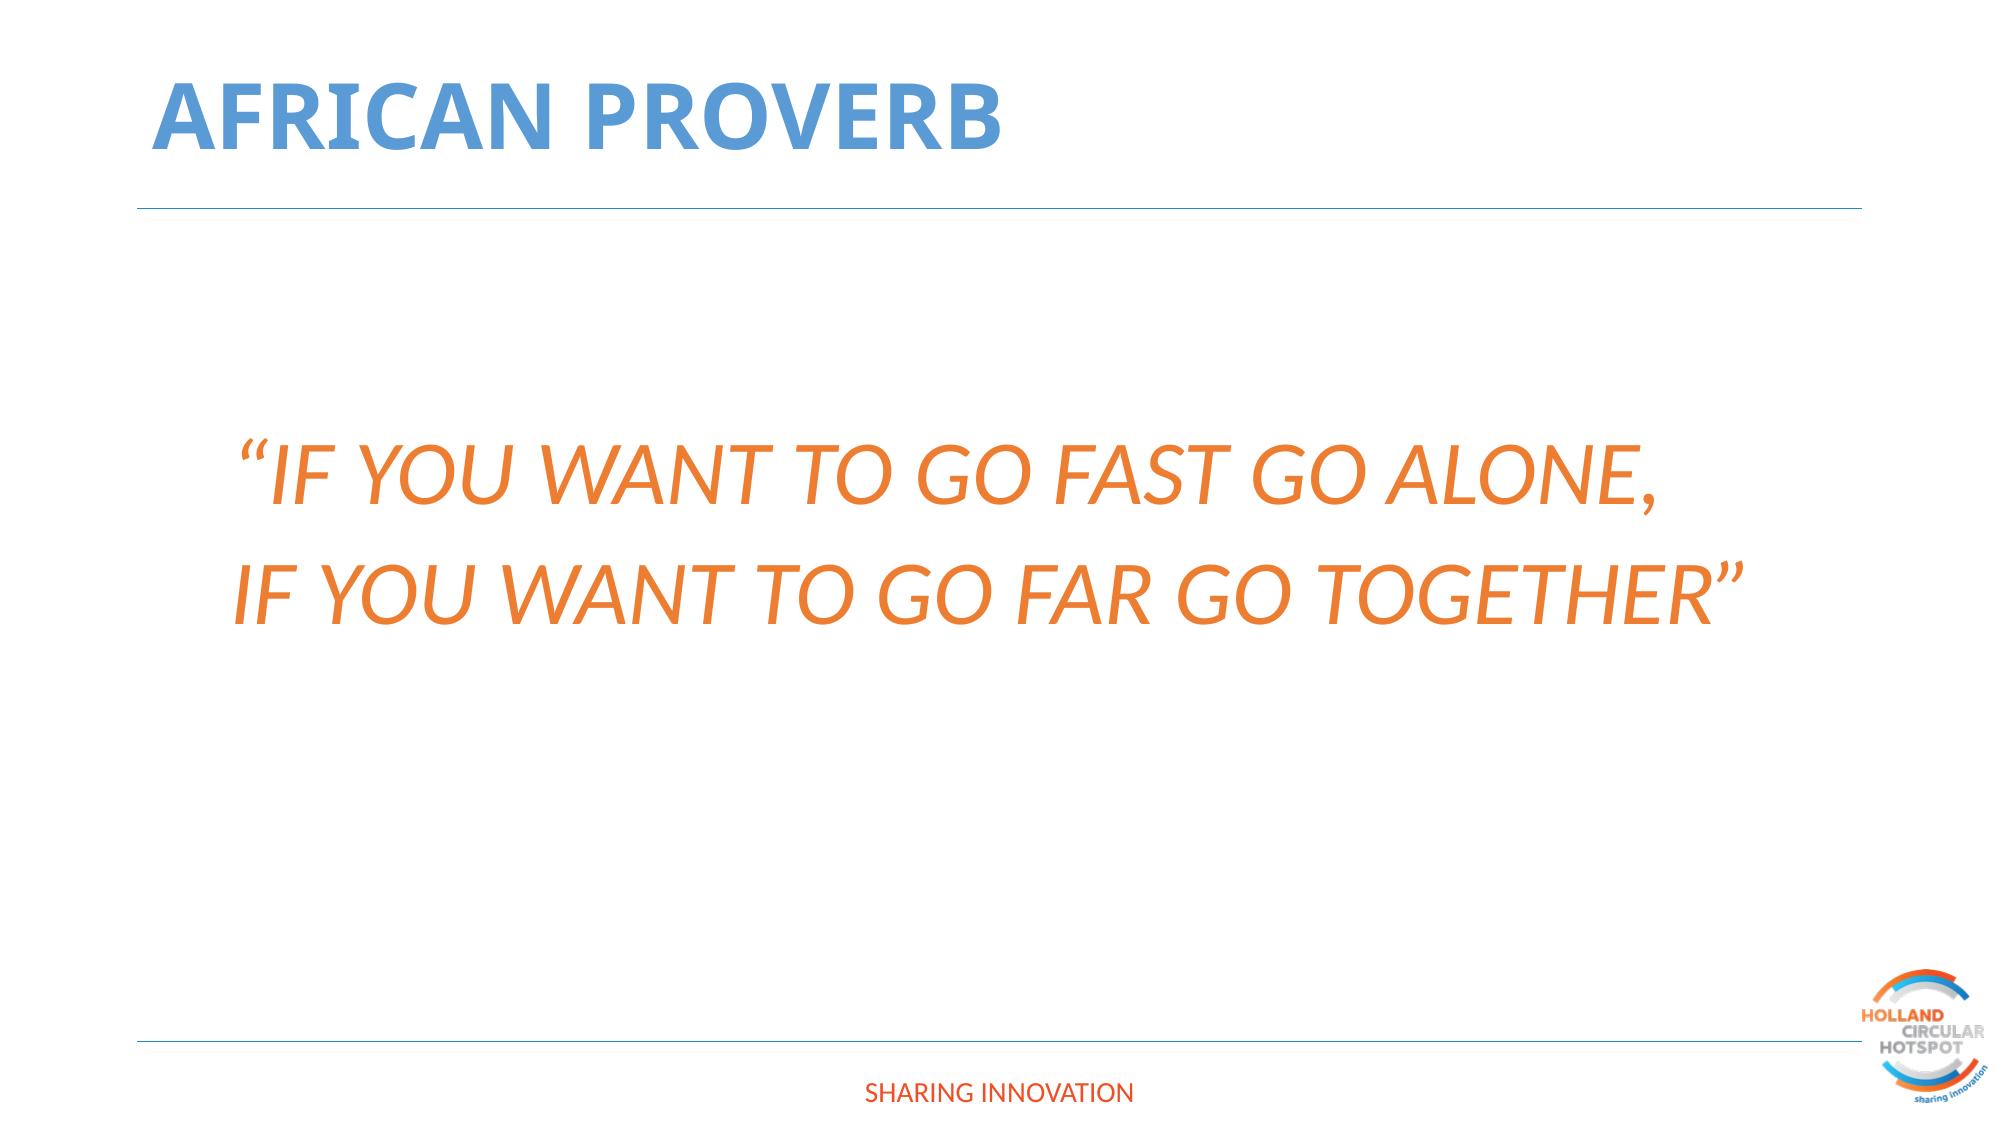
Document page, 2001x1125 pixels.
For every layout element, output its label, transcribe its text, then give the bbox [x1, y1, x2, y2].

title AFRICAN PROVERB [137, 31, 1863, 209]
picture [1862, 969, 1988, 1103]
list “IF YOU WANT TO GO FAST GO ALONE, IF YOU WANT TO GO FAR GO TOGETHER” [215, 417, 1941, 708]
